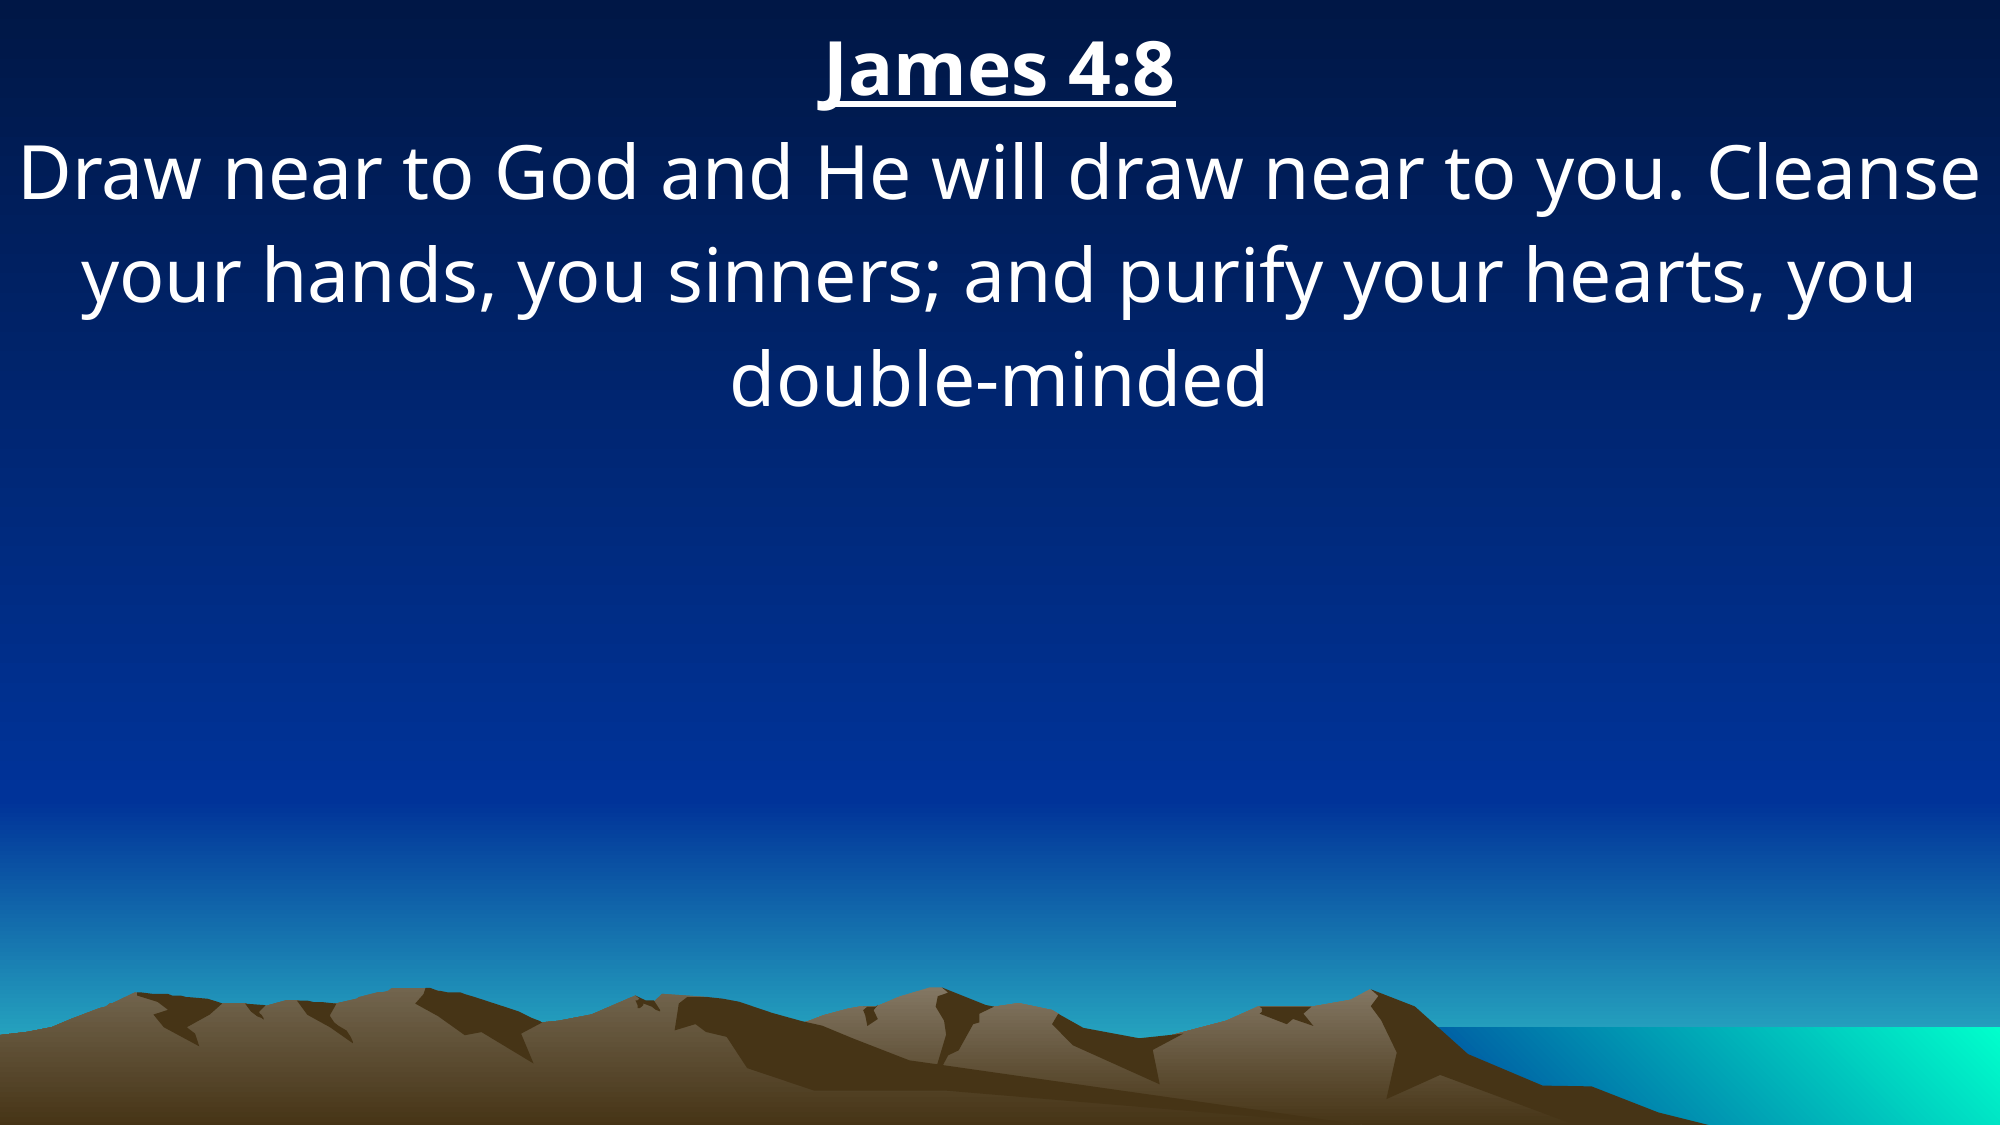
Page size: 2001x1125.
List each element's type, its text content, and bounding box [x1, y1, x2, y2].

text_box James 4:8 Draw near to God and He will draw near to you. Cleanse your hands, you sinners; and purify your hearts, you double-minded [0, 0, 2000, 863]
